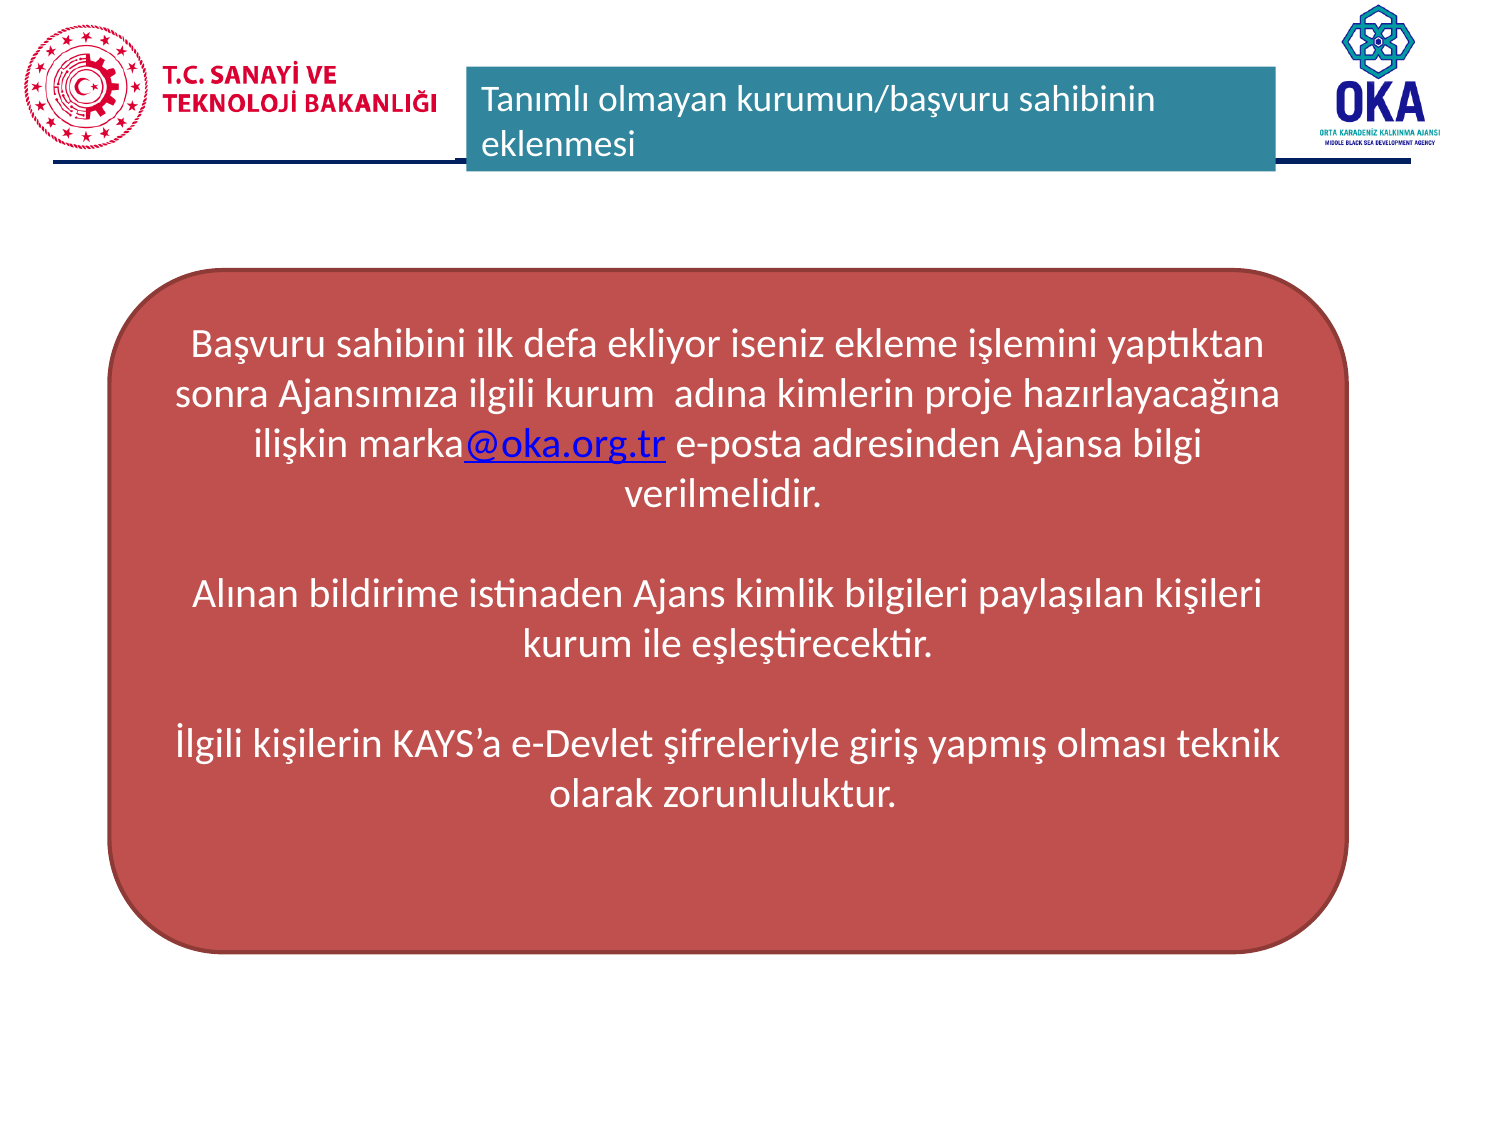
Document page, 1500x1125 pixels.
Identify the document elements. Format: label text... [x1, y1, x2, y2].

text_box Başvuru sahibini ilk defa ekliyor iseniz ekleme işlemini yaptıktan sonra Ajansımıza ilgili kurum adına kimlerin proje hazırlayacağına ilişkin marka@oka.org.tr e-posta adresinden Ajansa bilgi verilmelidir. Alınan bildirime istinaden Ajans kimlik bilgileri paylaşılan kişileri kurum ile eşleştirecektir. İlgili kişilerin KAYS’a e-Devlet şifreleriyle giriş yapmış olması teknik olarak zorunluluktur. [107, 267, 1349, 955]
text_box Tanımlı olmayan kurumun/başvuru sahibinin eklenmesi [466, 66, 1276, 160]
picture [0, 11, 455, 160]
picture [1304, 1, 1453, 150]
